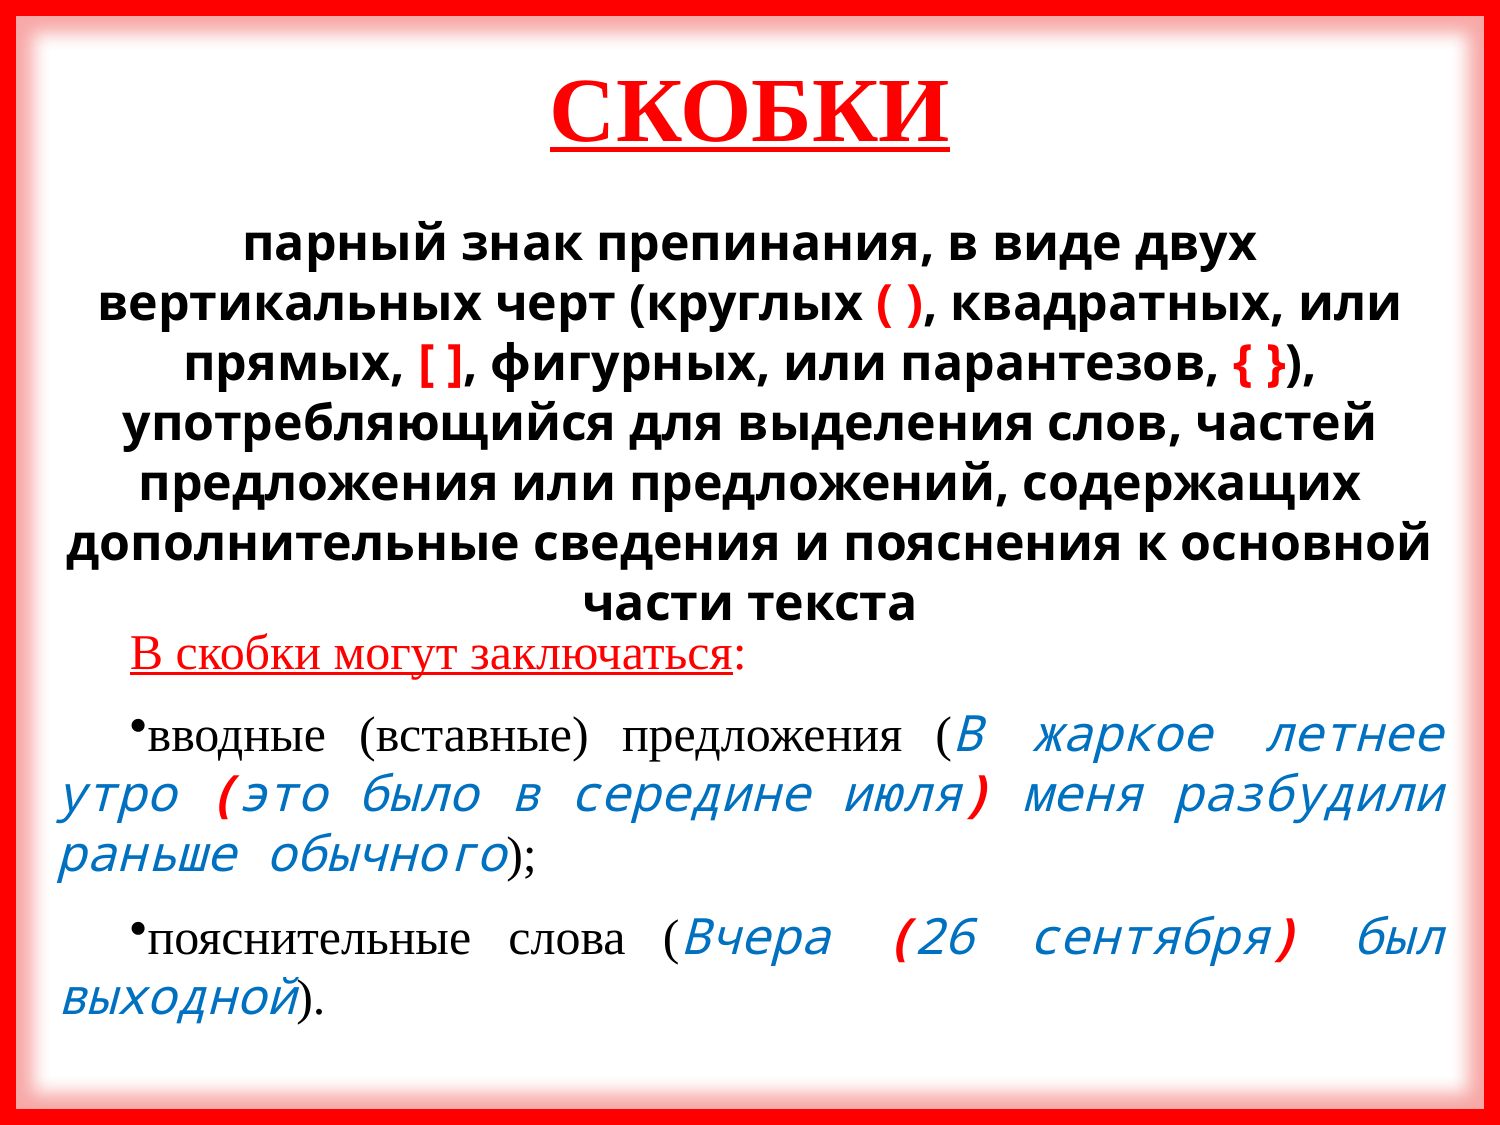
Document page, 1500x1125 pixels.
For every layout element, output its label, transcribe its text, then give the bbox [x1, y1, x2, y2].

text_box [0, 0, 1500, 1125]
text_box В скобки могут заключаться: вводные (вставные) предложения (В жаркое летнее утро (это было в середине июля) меня разбудили раньше обычного); пояснительные слова (Вчера (26 сентября) был выходной). [41, 611, 1459, 1032]
text_box СКОБКИ парный знак препинания, в виде двух вертикальных черт (круглых ( ), квадратных, или прямых, [ ], фигурных, или парантезов, { }), употребляющийся для выделения слов, частей предложения или предложений, содержащих дополнительные сведения и пояснения к основной части текста [41, 42, 1459, 611]
